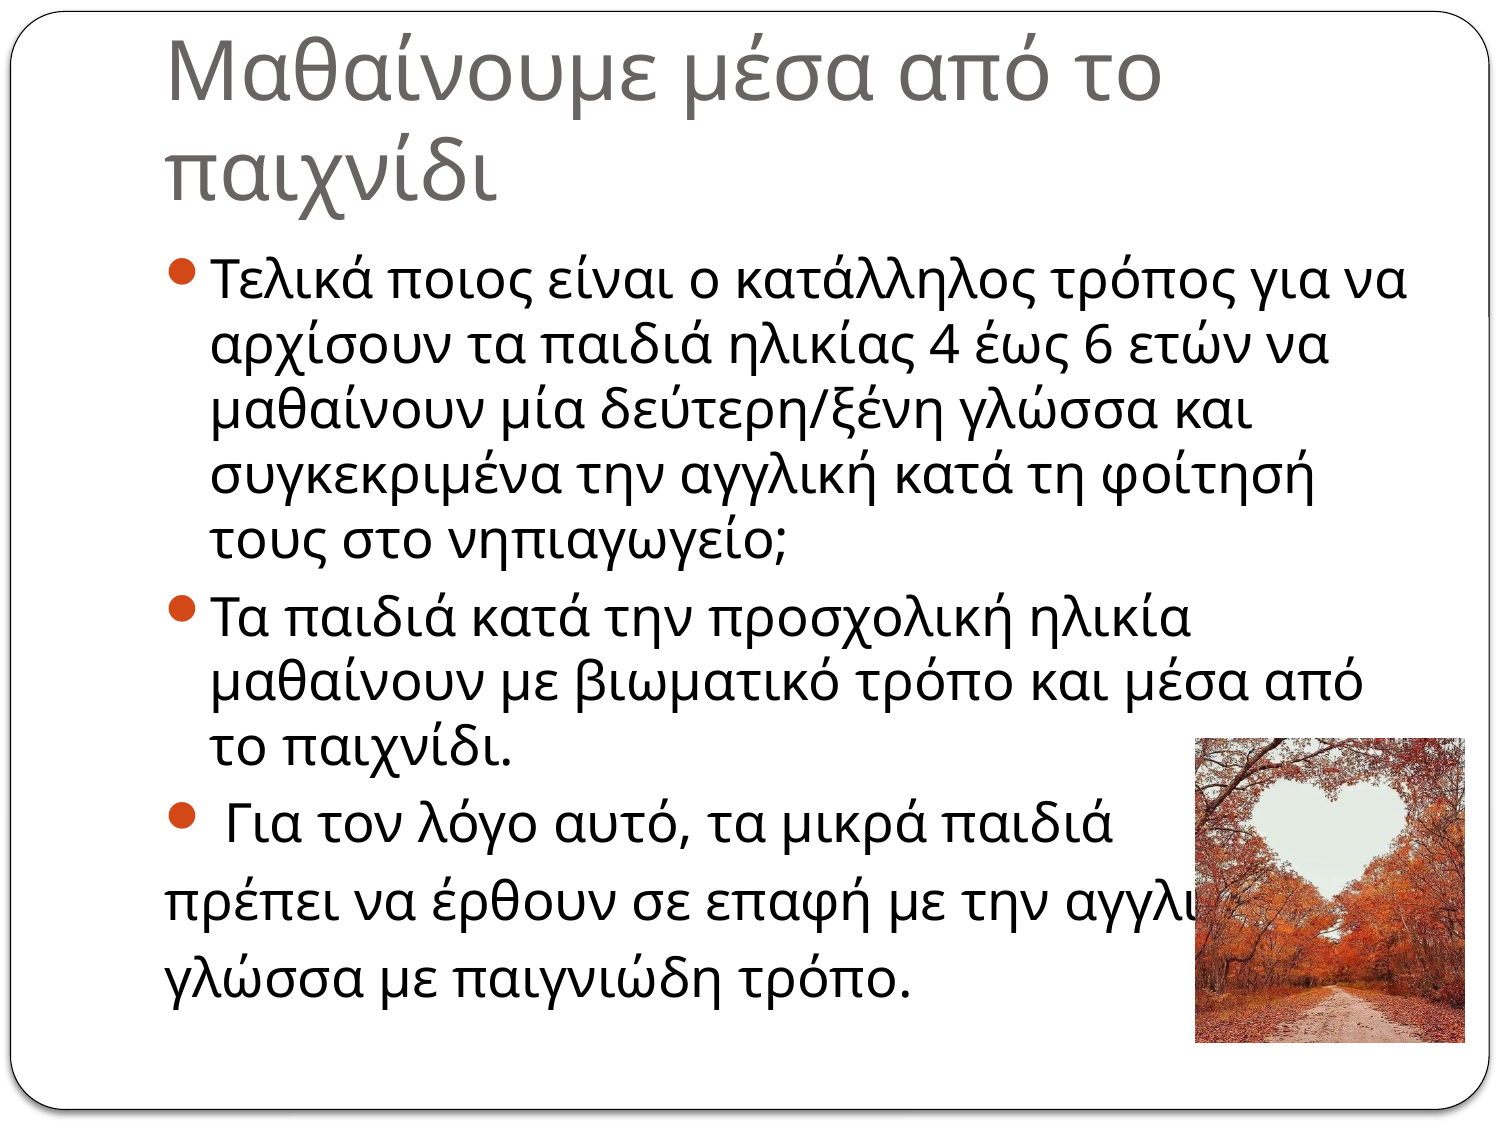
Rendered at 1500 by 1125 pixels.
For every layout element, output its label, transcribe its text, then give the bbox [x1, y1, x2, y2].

list Τελικά ποιος είναι ο κατάλληλος τρόπος για να αρχίσουν τα παιδιά ηλικίας 4 έως 6 ετών να μαθαίνουν μία δεύτερη/ξένη γλώσσα και συγκεκριμένα την αγγλική κατά τη φοίτησή τους στο νηπιαγωγείο; Τα παιδιά κατά την προσχολική ηλικία μαθαίνουν με βιωματικό τρόπο και μέσα από το παιχνίδι. Για τον λόγο αυτό, τα μικρά παιδιά πρέπει να έρθουν σε επαφή με την αγγλική γλώσσα με παιγνιώδη τρόπο. [150, 237, 1425, 1079]
title Μαθαίνουμε μέσα από το παιχνίδι [150, 45, 1425, 233]
picture [1195, 738, 1466, 1044]
